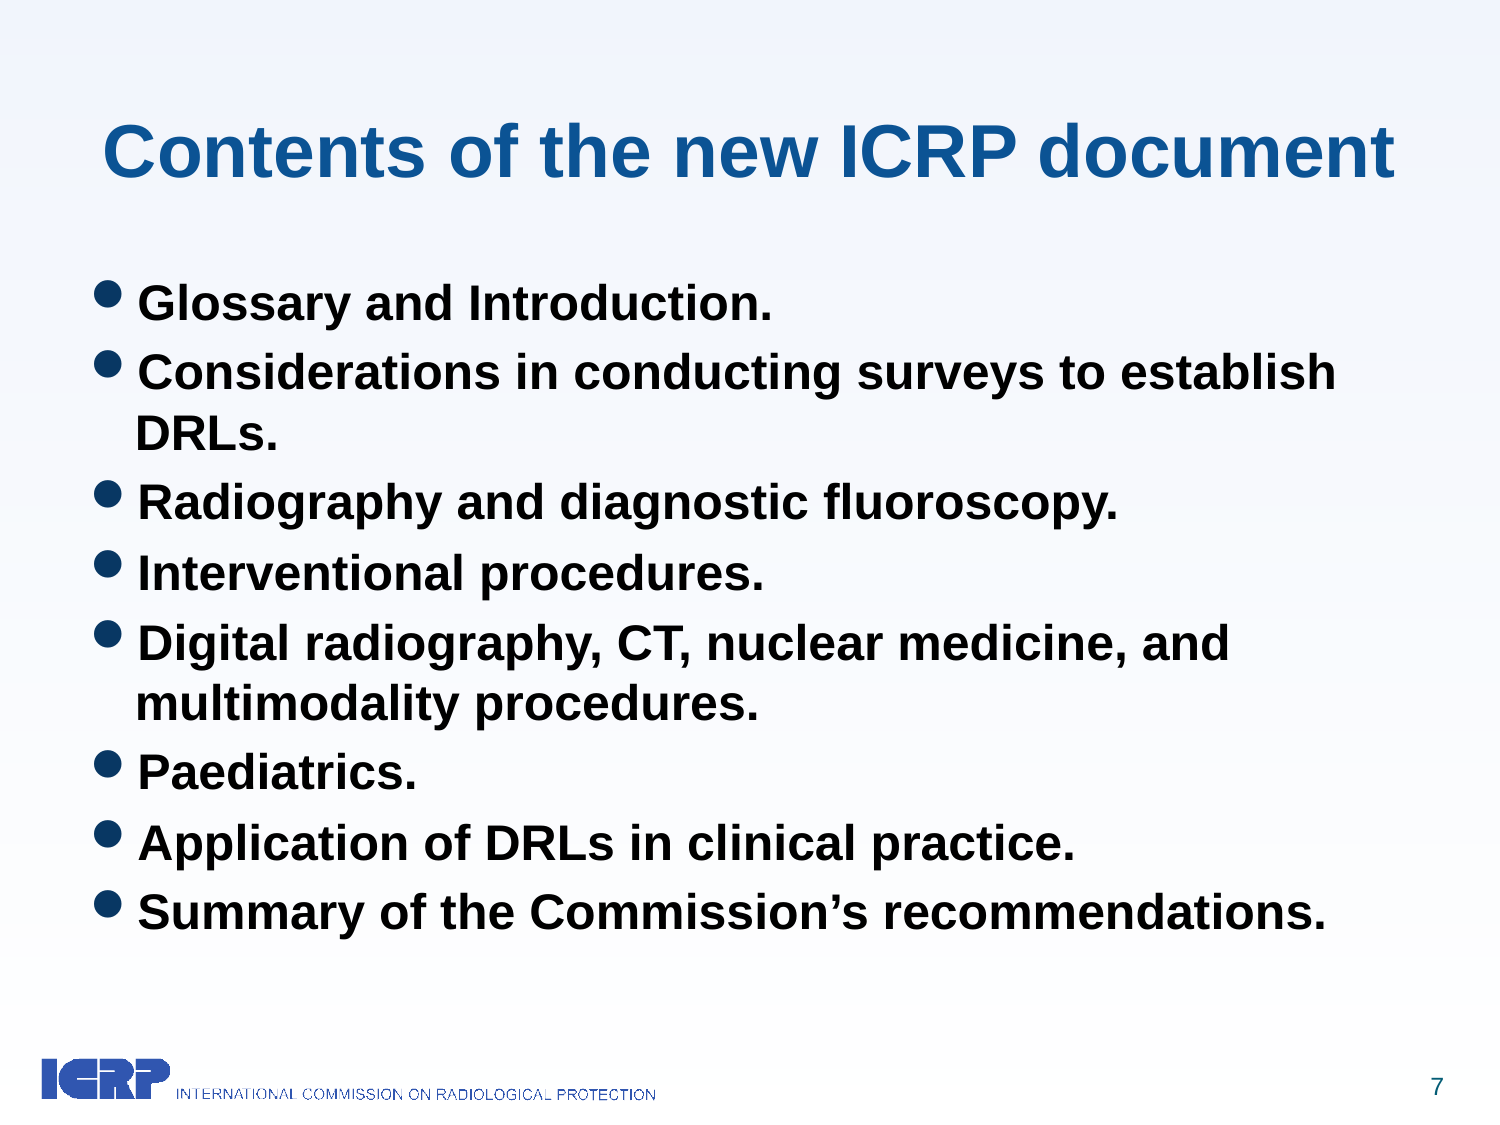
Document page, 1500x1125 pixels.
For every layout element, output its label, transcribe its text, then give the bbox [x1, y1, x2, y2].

title Contents of the new ICRP document [75, 50, 1425, 238]
slide_number 7 [1400, 1057, 1475, 1100]
picture [37, 1052, 663, 1105]
list Glossary and Introduction. Considerations in conducting surveys to establish DRLs. Radiography and diagnostic fluoroscopy. Interventional procedures. Digital radiography, CT, nuclear medicine, and multimodality procedures. Paediatrics. Application of DRLs in clinical practice. Summary of the Commission’s recommendations. [75, 262, 1438, 1038]
